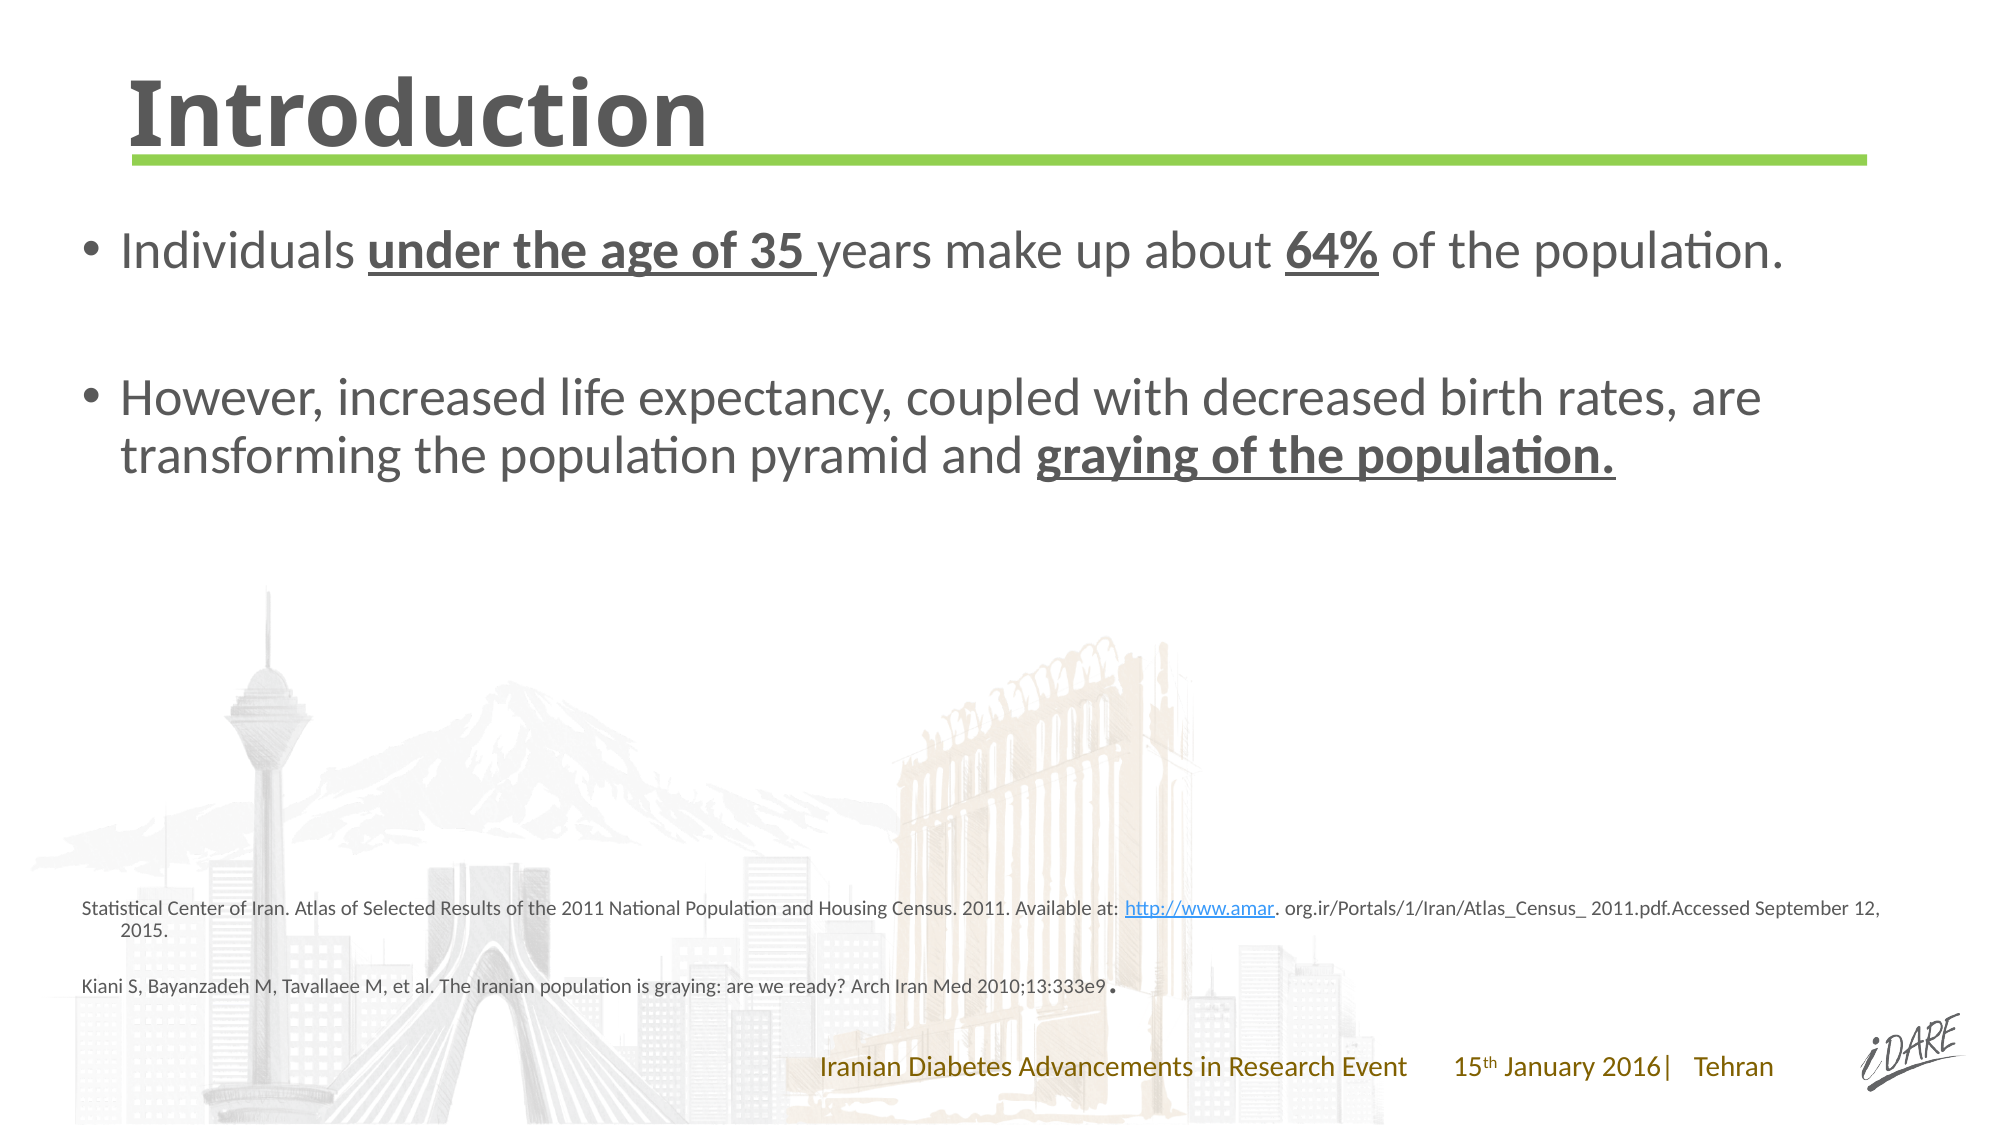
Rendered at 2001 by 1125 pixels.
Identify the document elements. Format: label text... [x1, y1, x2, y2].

list Individuals under the age of 35 years make up about 64% of the population. However, increased life expectancy, coupled with decreased birth rates, are transforming the population pyramid and graying of the population. Statistical Center of Iran. Atlas of Selected Results of the 2011 National Population and Housing Census. 2011. Available at: http://www.amar. org.ir/Portals/1/Iran/Atlas_Census_ 2011.pdf.Accessed September 12, 2015. Kiani S, Bayanzadeh M, Tavallaee M, et al. The Iranian population is graying: are we ready? Arch Iran Med 2010;13:333e9. [67, 214, 1926, 1014]
picture [1846, 983, 1980, 1118]
title Introduction [114, 59, 1863, 171]
picture [24, 356, 1391, 1125]
